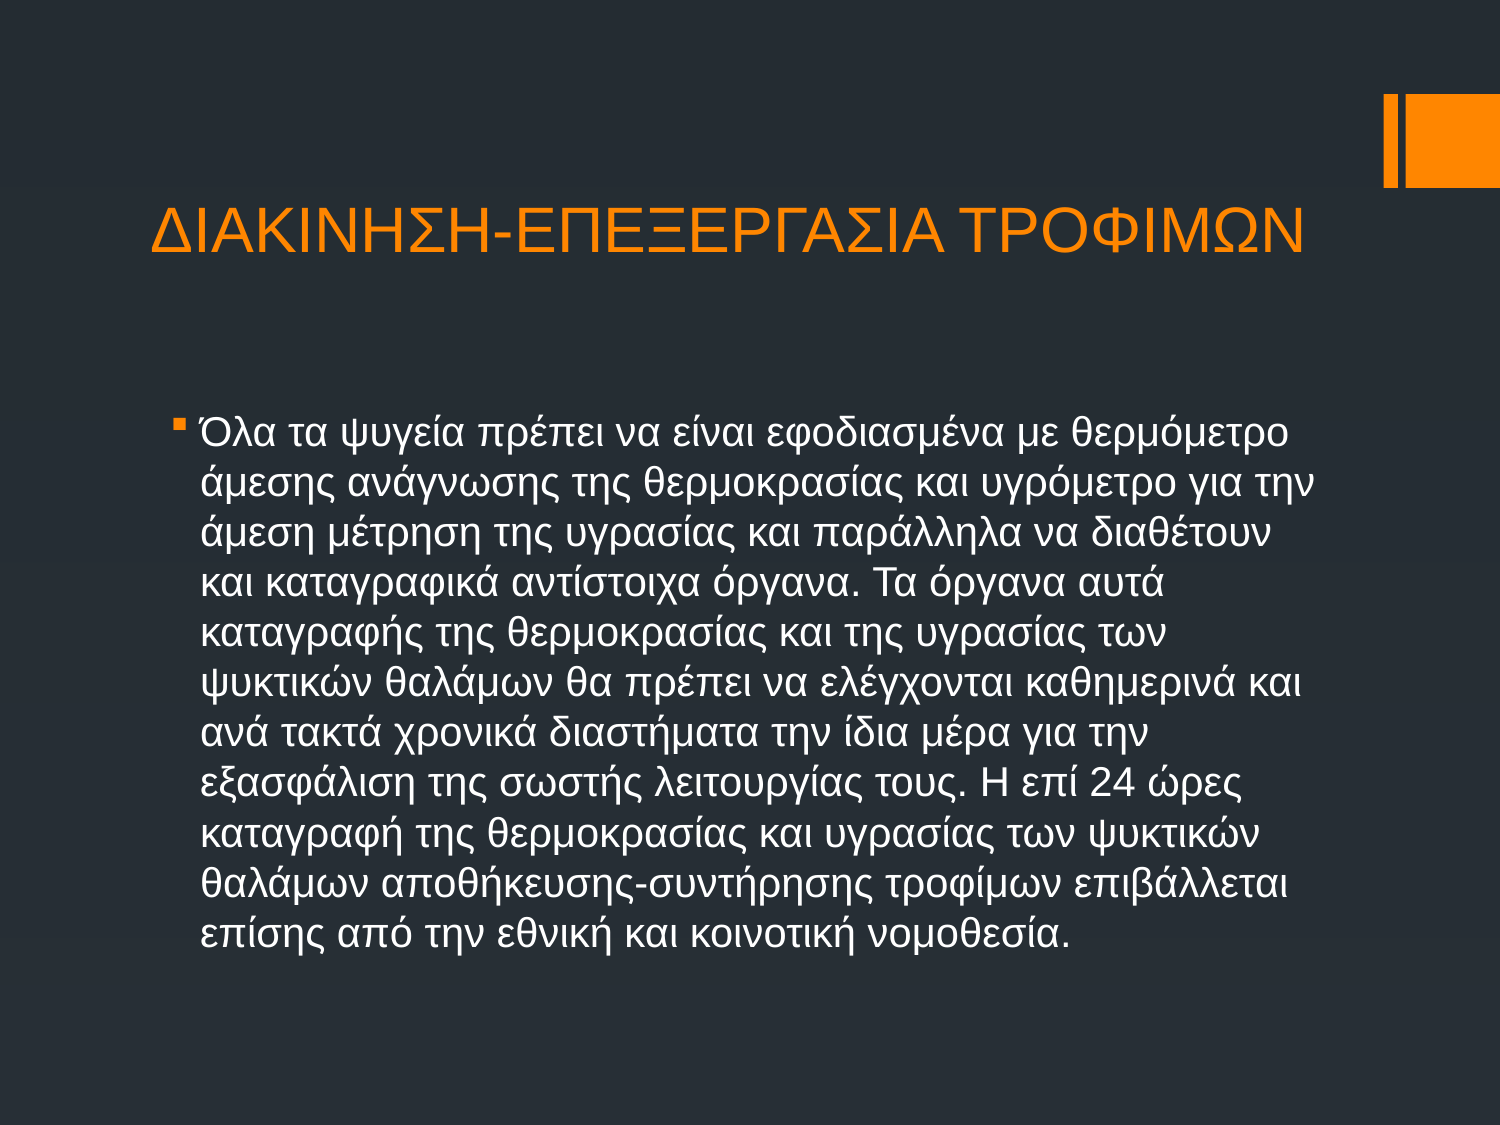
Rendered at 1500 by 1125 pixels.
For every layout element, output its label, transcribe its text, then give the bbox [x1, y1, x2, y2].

list Όλα τα ψυγεία πρέπει να είναι εφοδιασμένα με θερμόμετρο άμεσης ανάγνωσης της θερμοκρασίας και υγρόμετρο για την άμεση μέτρηση της υγρασίας και παράλληλα να διαθέτουν και καταγραφικά αντίστοιχα όργανα. Τα όργανα αυτά καταγραφής της θερμοκρασίας και της υγρασίας των ψυκτικών θαλάμων θα πρέπει να ελέγχονται καθημερινά και ανά τακτά χρονικά διαστήματα την ίδια μέρα για την εξασφάλιση της σωστής λειτουργίας τους. Η επί 24 ώρες καταγραφή της θερμοκρασίας και υγρασίας των ψυκτικών θαλάμων αποθήκευσης-συντήρησης τροφίμων επιβάλλεται επίσης από την εθνική και κοινοτική νομοθεσία. [147, 397, 1348, 978]
title ΔΙΑΚΙΝΗΣΗ-ΕΠΕΞΕΡΓΑΣΙΑ ΤΡΟΦΙΜΩΝ [135, 160, 1336, 351]
